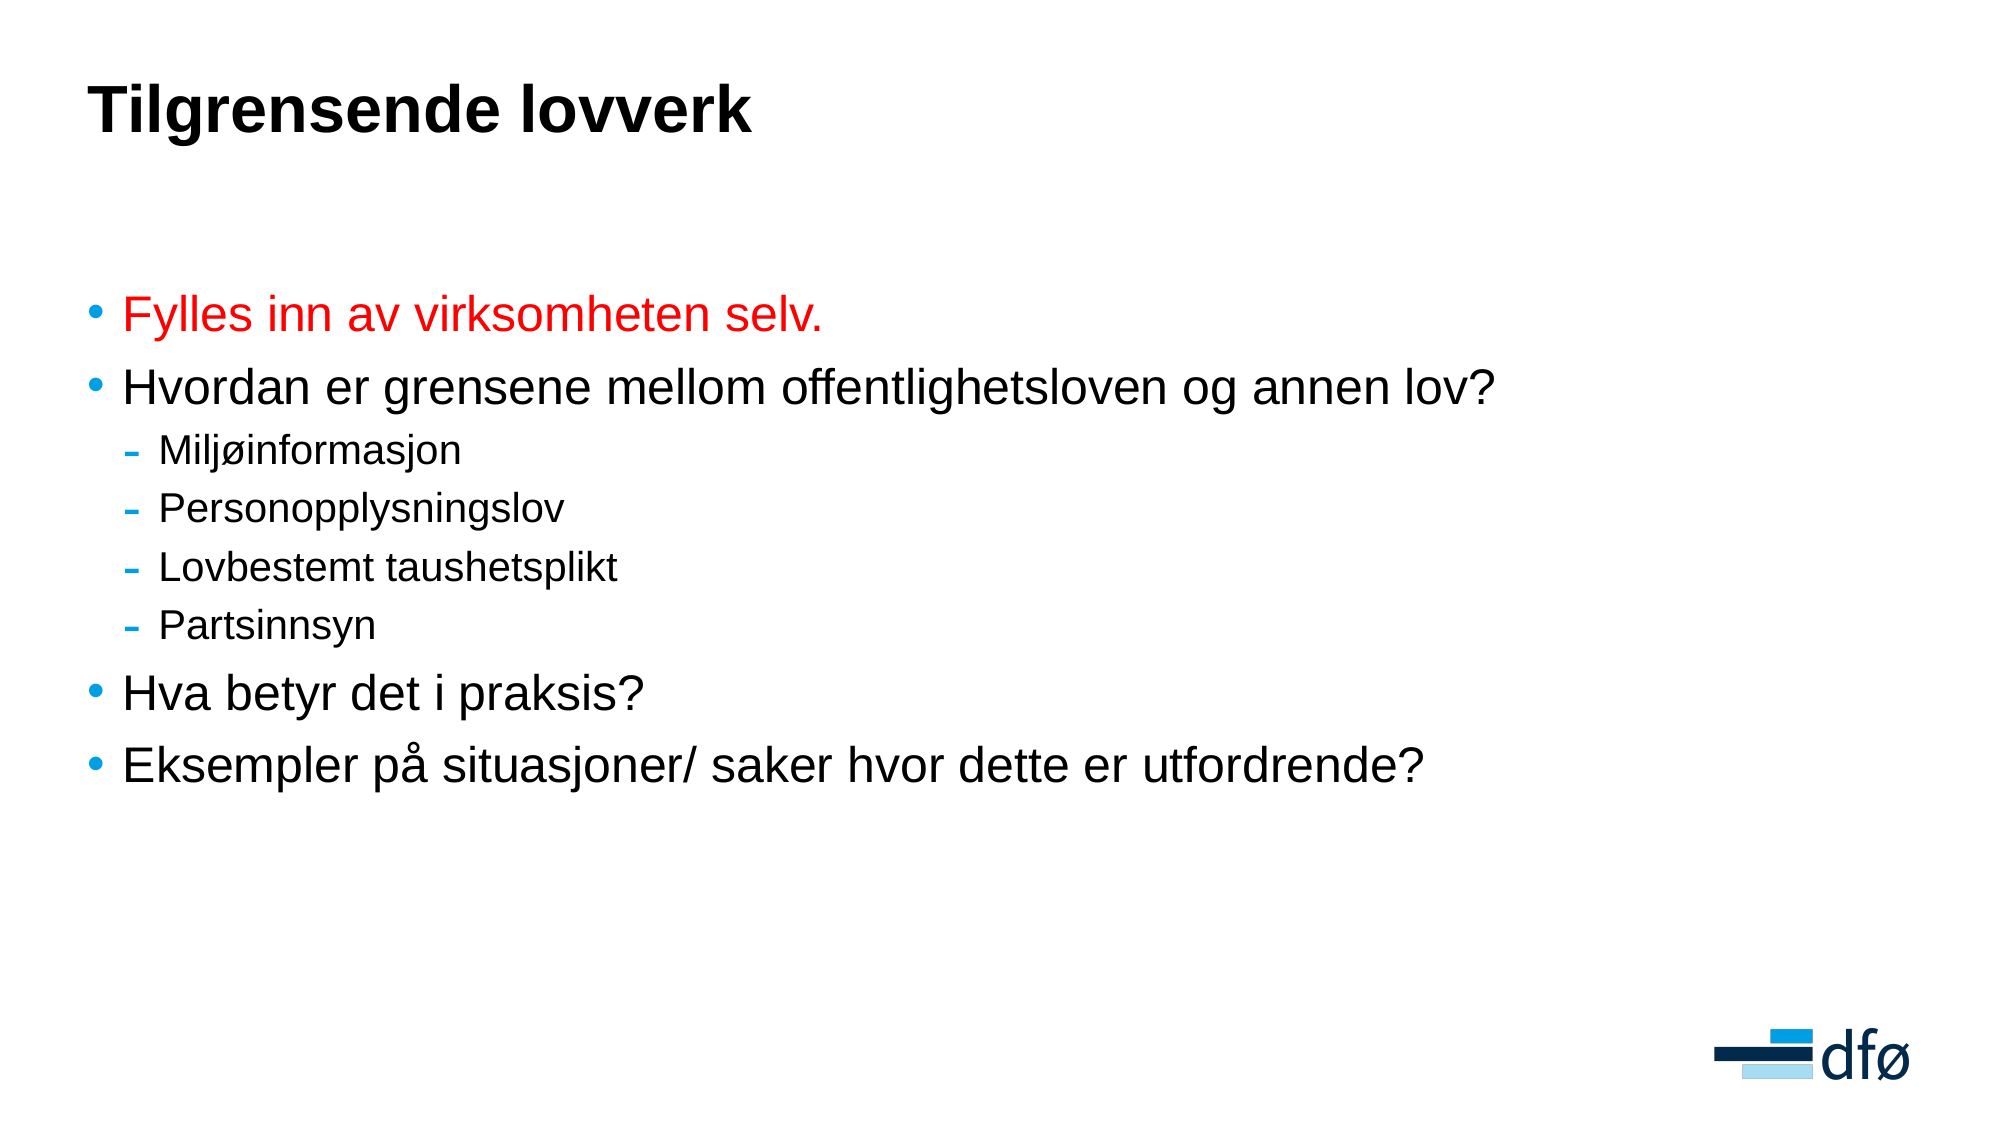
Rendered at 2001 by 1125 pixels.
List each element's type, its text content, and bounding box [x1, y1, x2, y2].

picture [1714, 1028, 1918, 1085]
list Fylles inn av virksomheten selv. Hvordan er grensene mellom offentlighetsloven og annen lov? Miljøinformasjon Personopplysningslov Lovbestemt taushetsplikt Partsinnsyn Hva betyr det i praksis? Eksempler på situasjoner/ saker hvor dette er utfordrende? [87, 281, 1910, 976]
title Tilgrensende lovverk [87, 74, 1910, 188]
